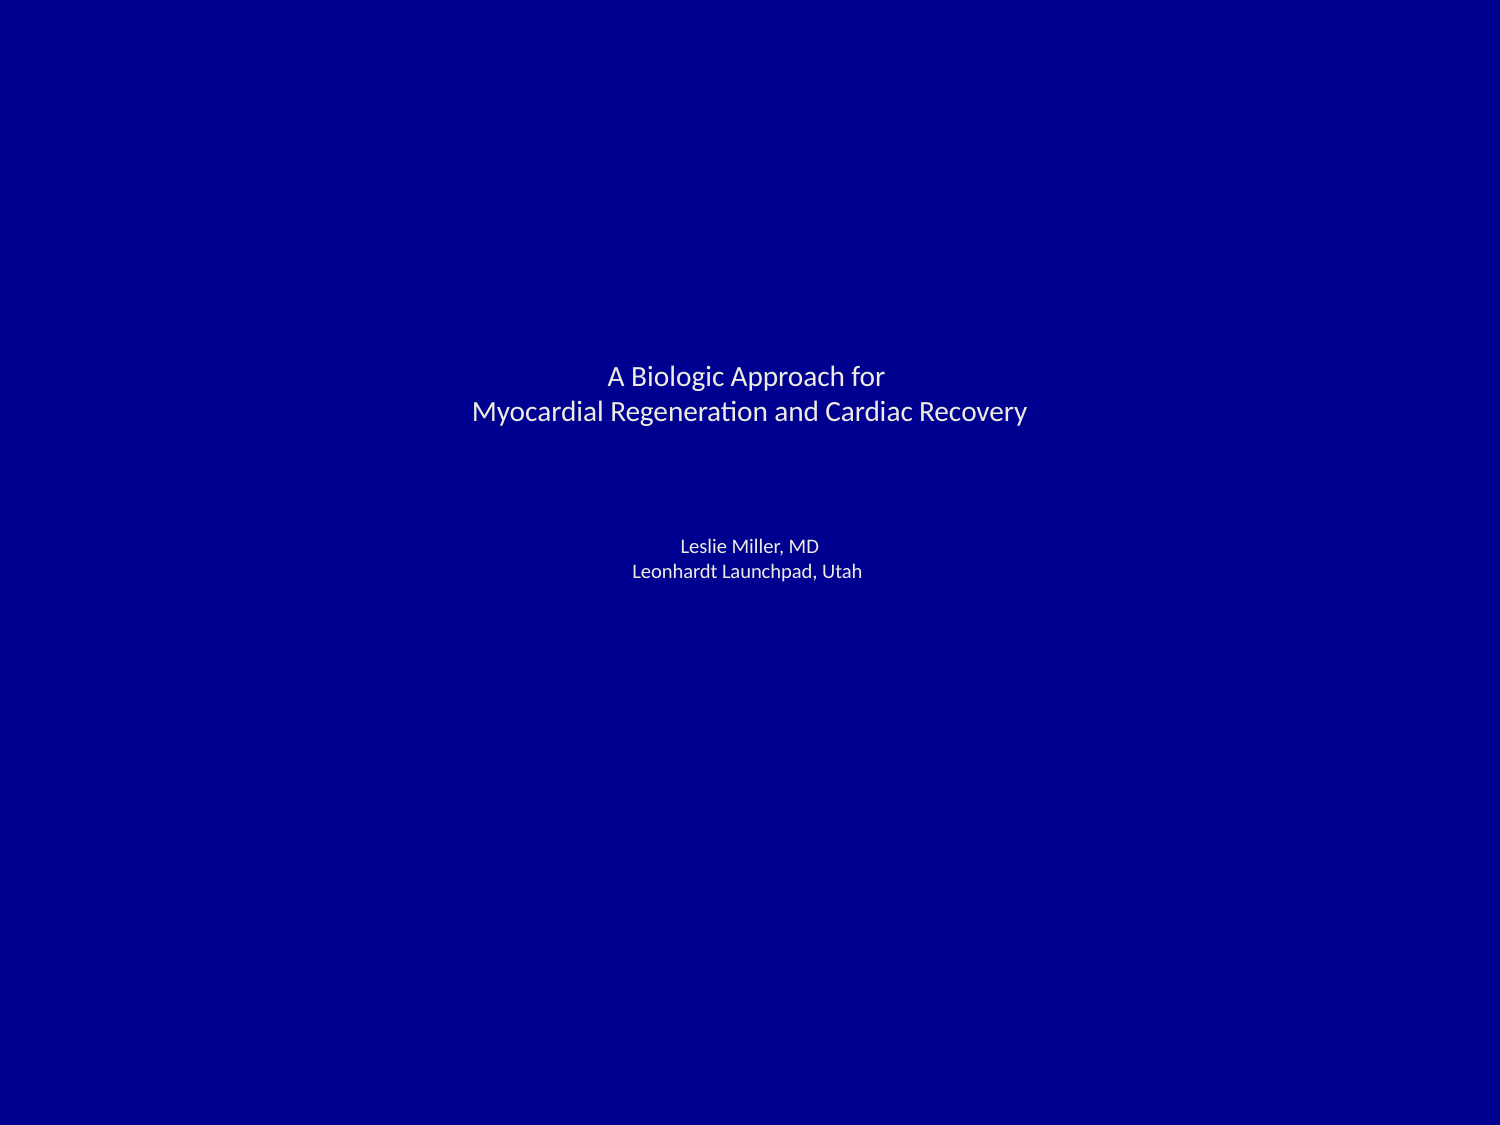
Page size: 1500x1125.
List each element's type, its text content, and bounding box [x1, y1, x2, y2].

title A Biologic Approach for Myocardial Regeneration and Cardiac Recovery Leslie Miller, MD Leonhardt Launchpad, Utah [112, 349, 1388, 591]
